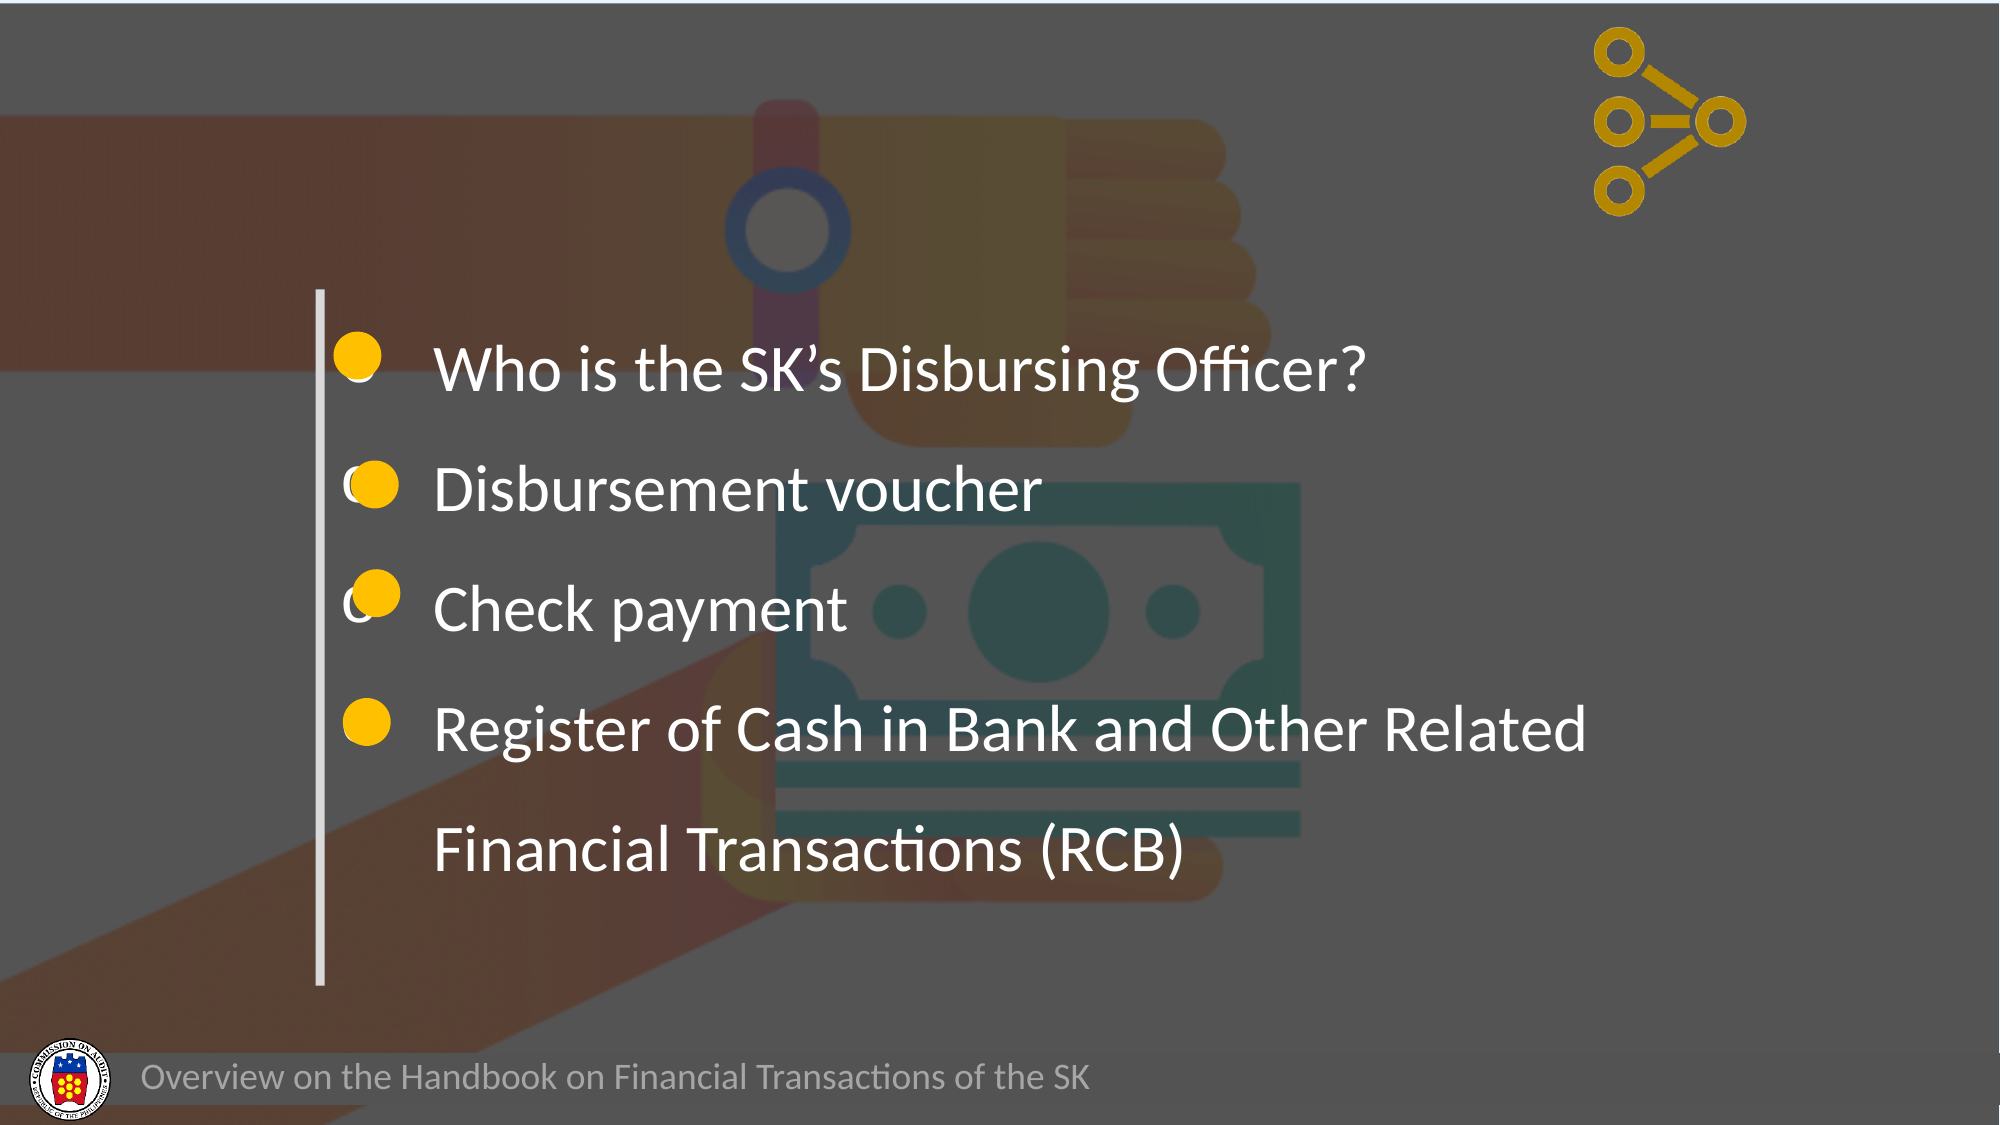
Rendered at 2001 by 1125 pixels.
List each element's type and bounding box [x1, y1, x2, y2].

text_box [0, 1038, 2000, 1122]
picture [0, 0, 2000, 1038]
